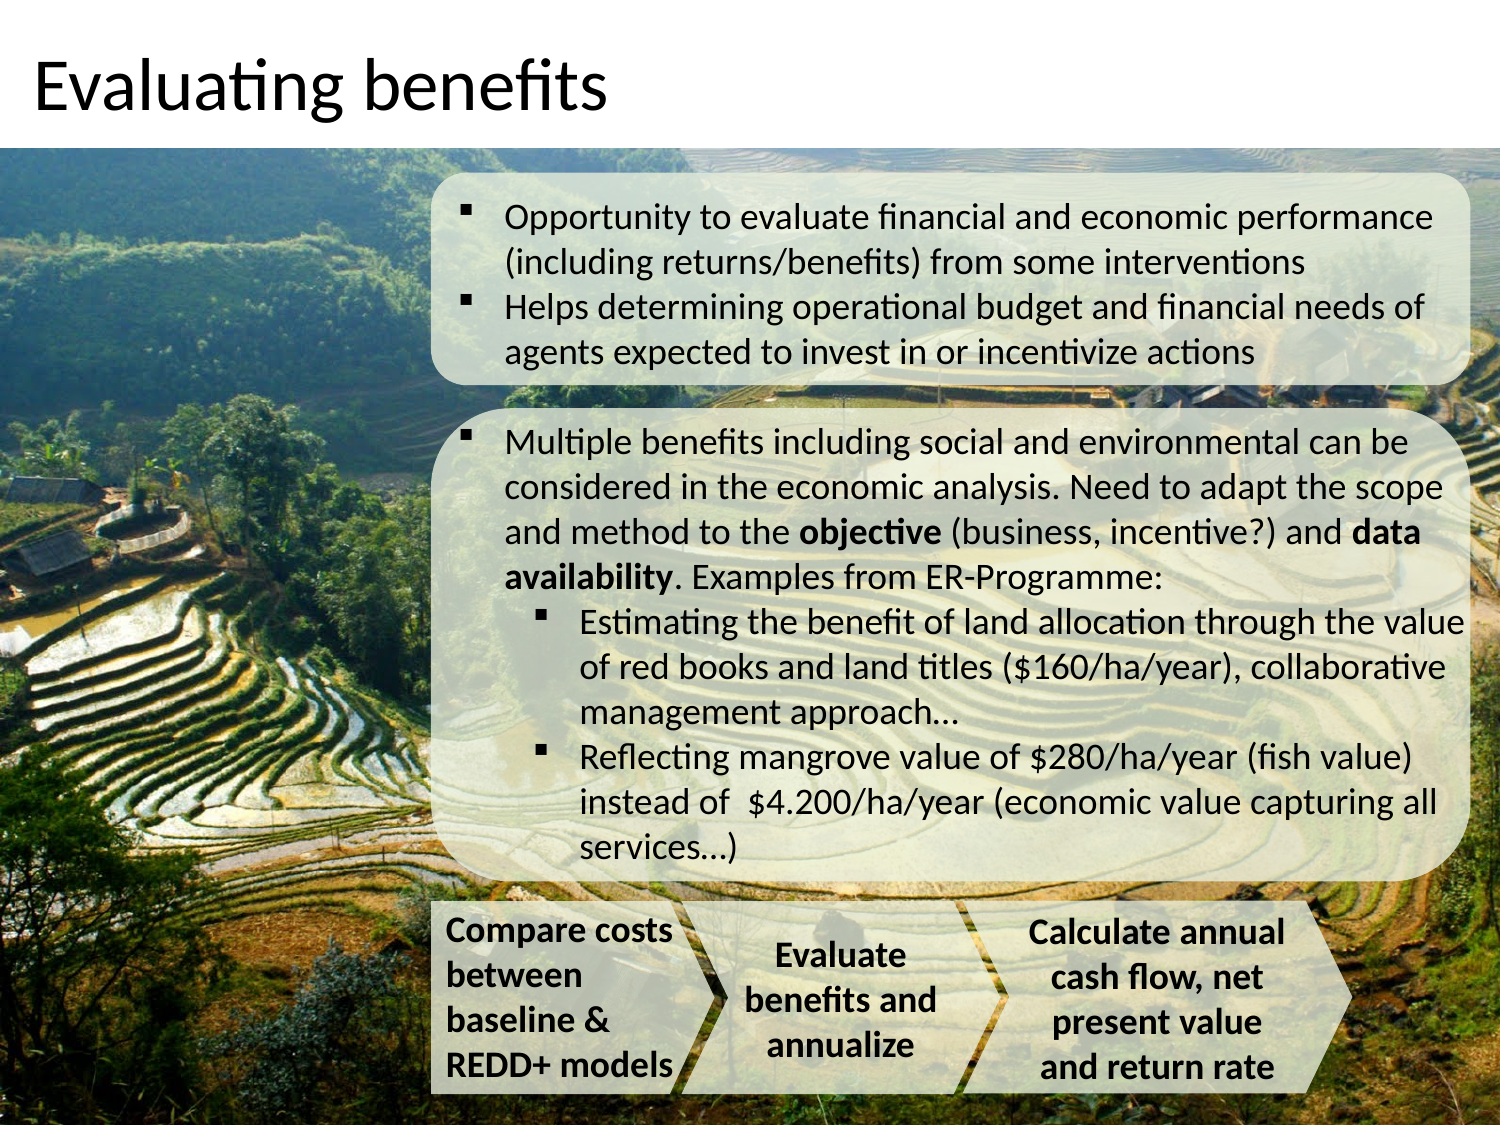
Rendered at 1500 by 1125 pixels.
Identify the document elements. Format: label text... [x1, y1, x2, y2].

text_box Evaluating benefits [18, 27, 1500, 133]
picture [0, 148, 1500, 1125]
